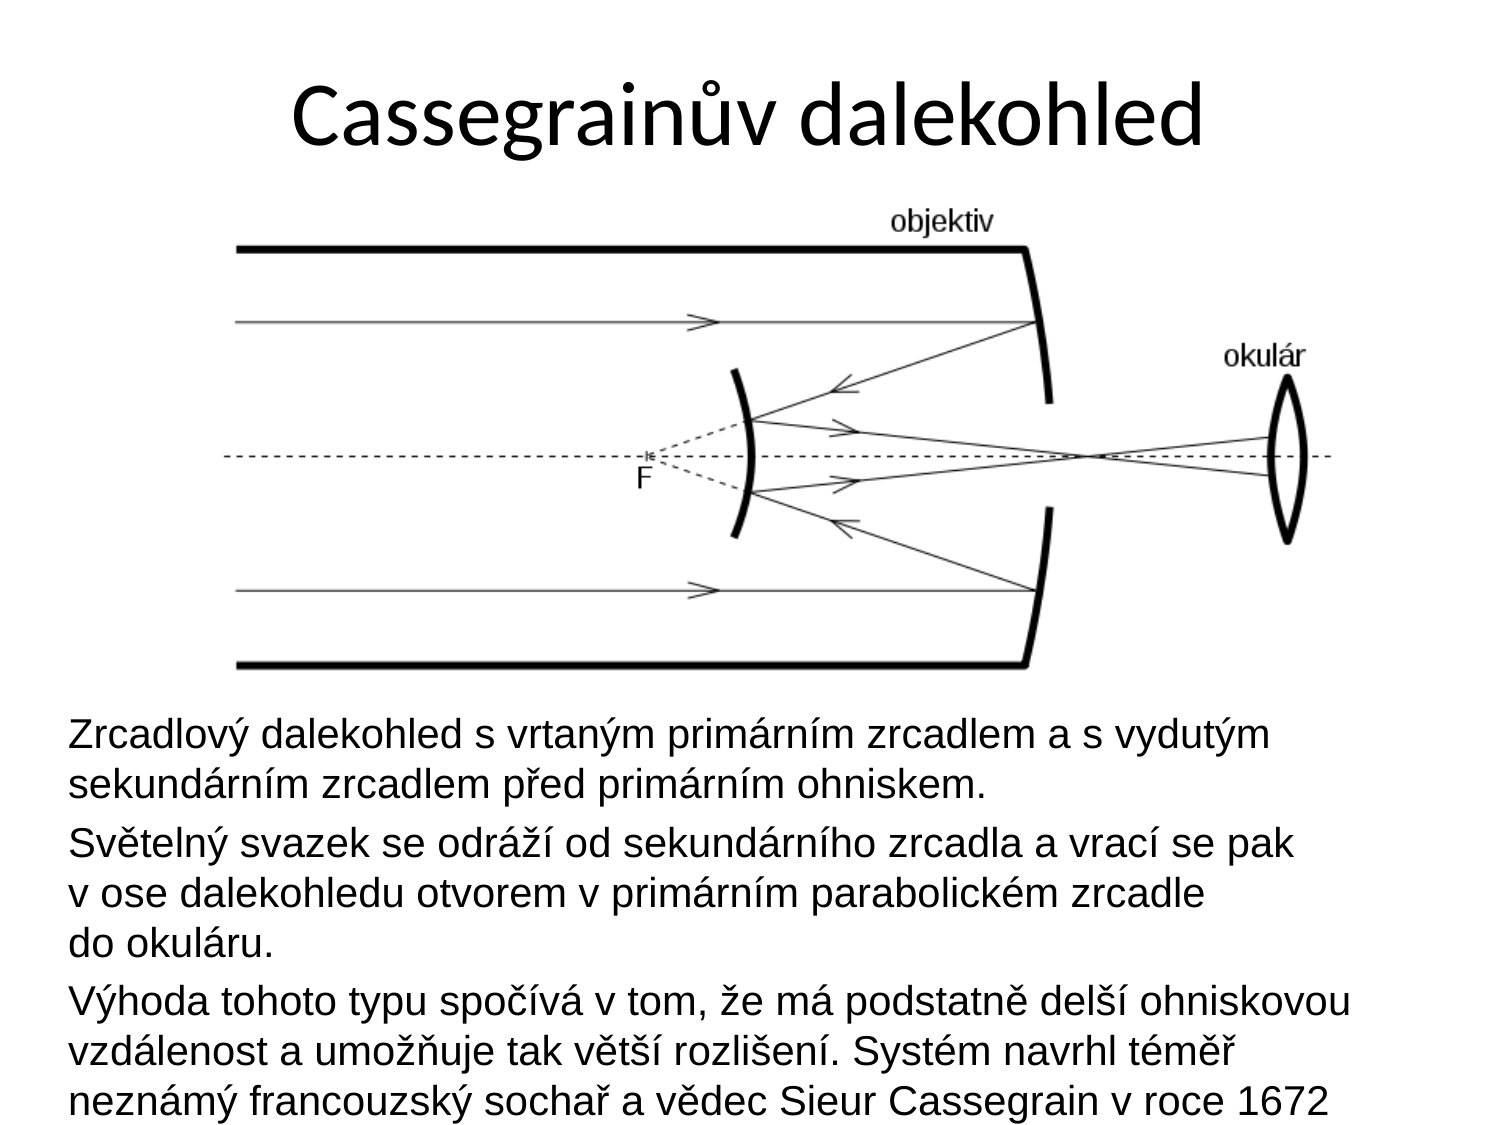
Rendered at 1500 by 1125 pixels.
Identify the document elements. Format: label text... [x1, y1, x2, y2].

title Cassegrainův dalekohled [75, 45, 1425, 173]
list Zrcadlový dalekohled s vrtaným primárním zrcadlem a s vydutým sekundárním zrcadlem před primárním ohniskem. Světelný svazek se odráží od sekundárního zrcadla a vrací se pak v ose dalekohledu otvorem v primárním parabolickém zrcadle do okuláru. Výhoda tohoto typu spočívá v tom, že má podstatně delší ohniskovou vzdálenost a umožňuje tak větší rozlišení. Systém navrhl téměř neznámý francouzský sochař a vědec Sieur Cassegrain v roce 1672 [53, 699, 1404, 1125]
picture [218, 196, 1350, 697]
